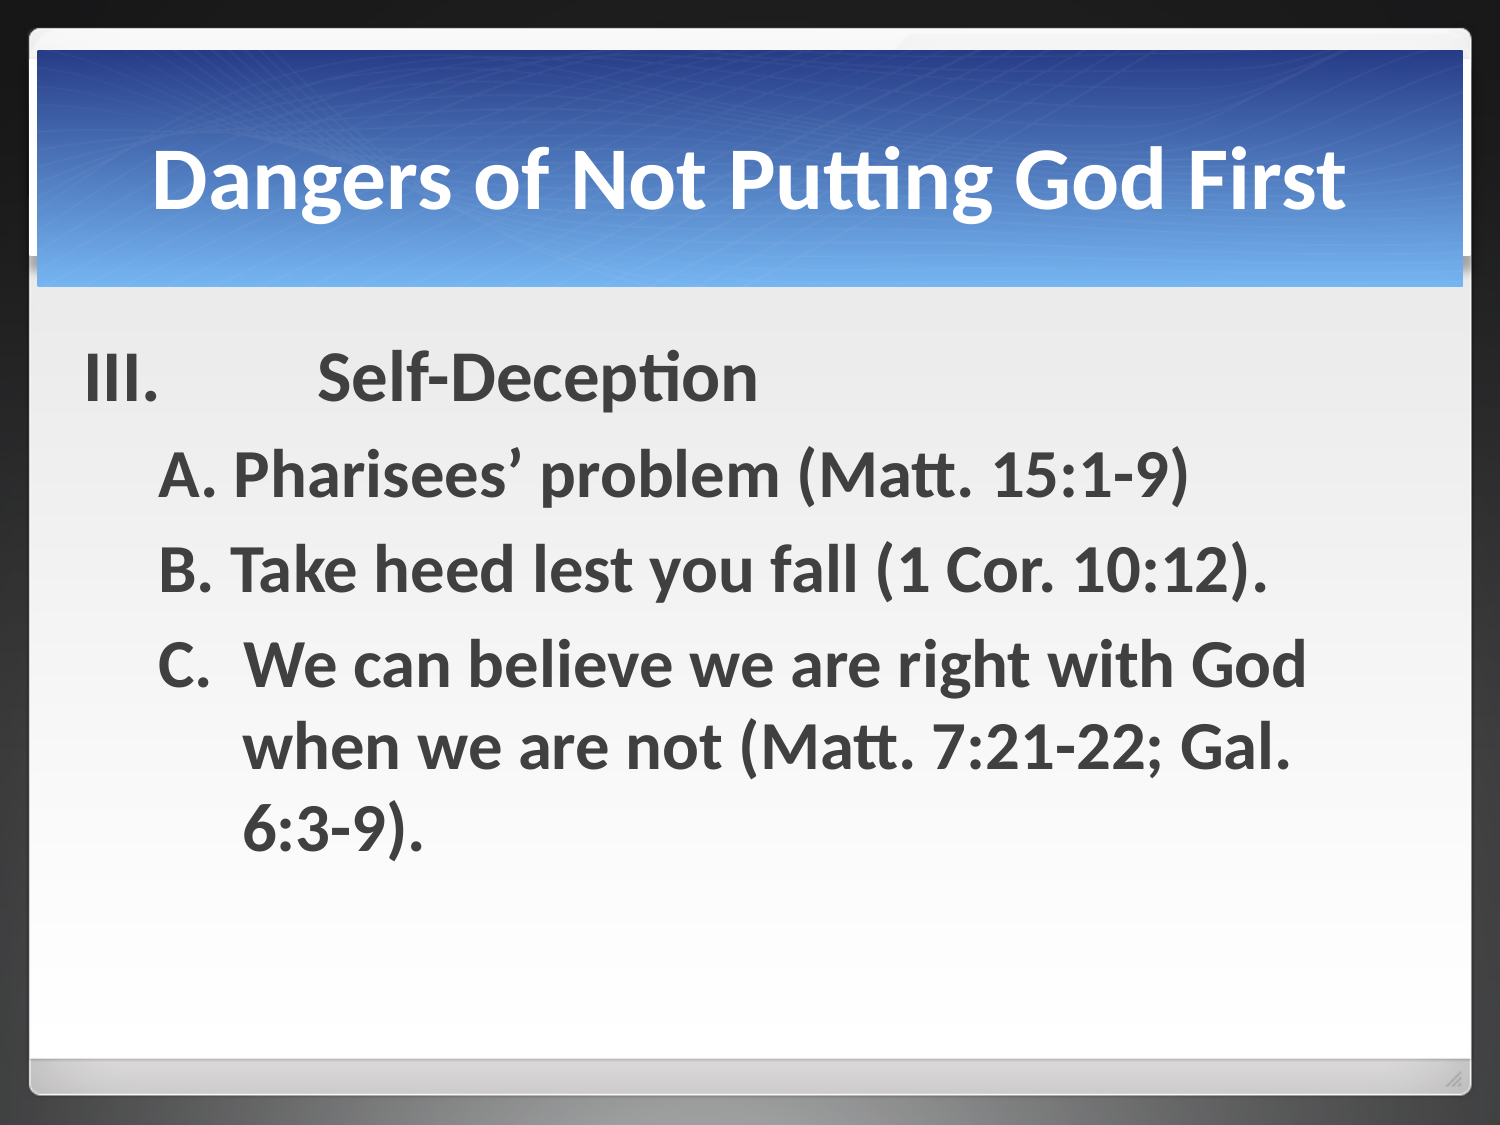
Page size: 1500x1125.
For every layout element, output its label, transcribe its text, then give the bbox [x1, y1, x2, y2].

list III. Self-Deception A. Pharisees’ problem (Matt. 15:1-9) B. Take heed lest you fall (1 Cor. 10:12). C. We can believe we are right with God when we are not (Matt. 7:21-22; Gal. 6:3-9). [68, 320, 1432, 1025]
title Dangers of Not Putting God First [68, 59, 1432, 287]
picture [0, 0, 1500, 1125]
